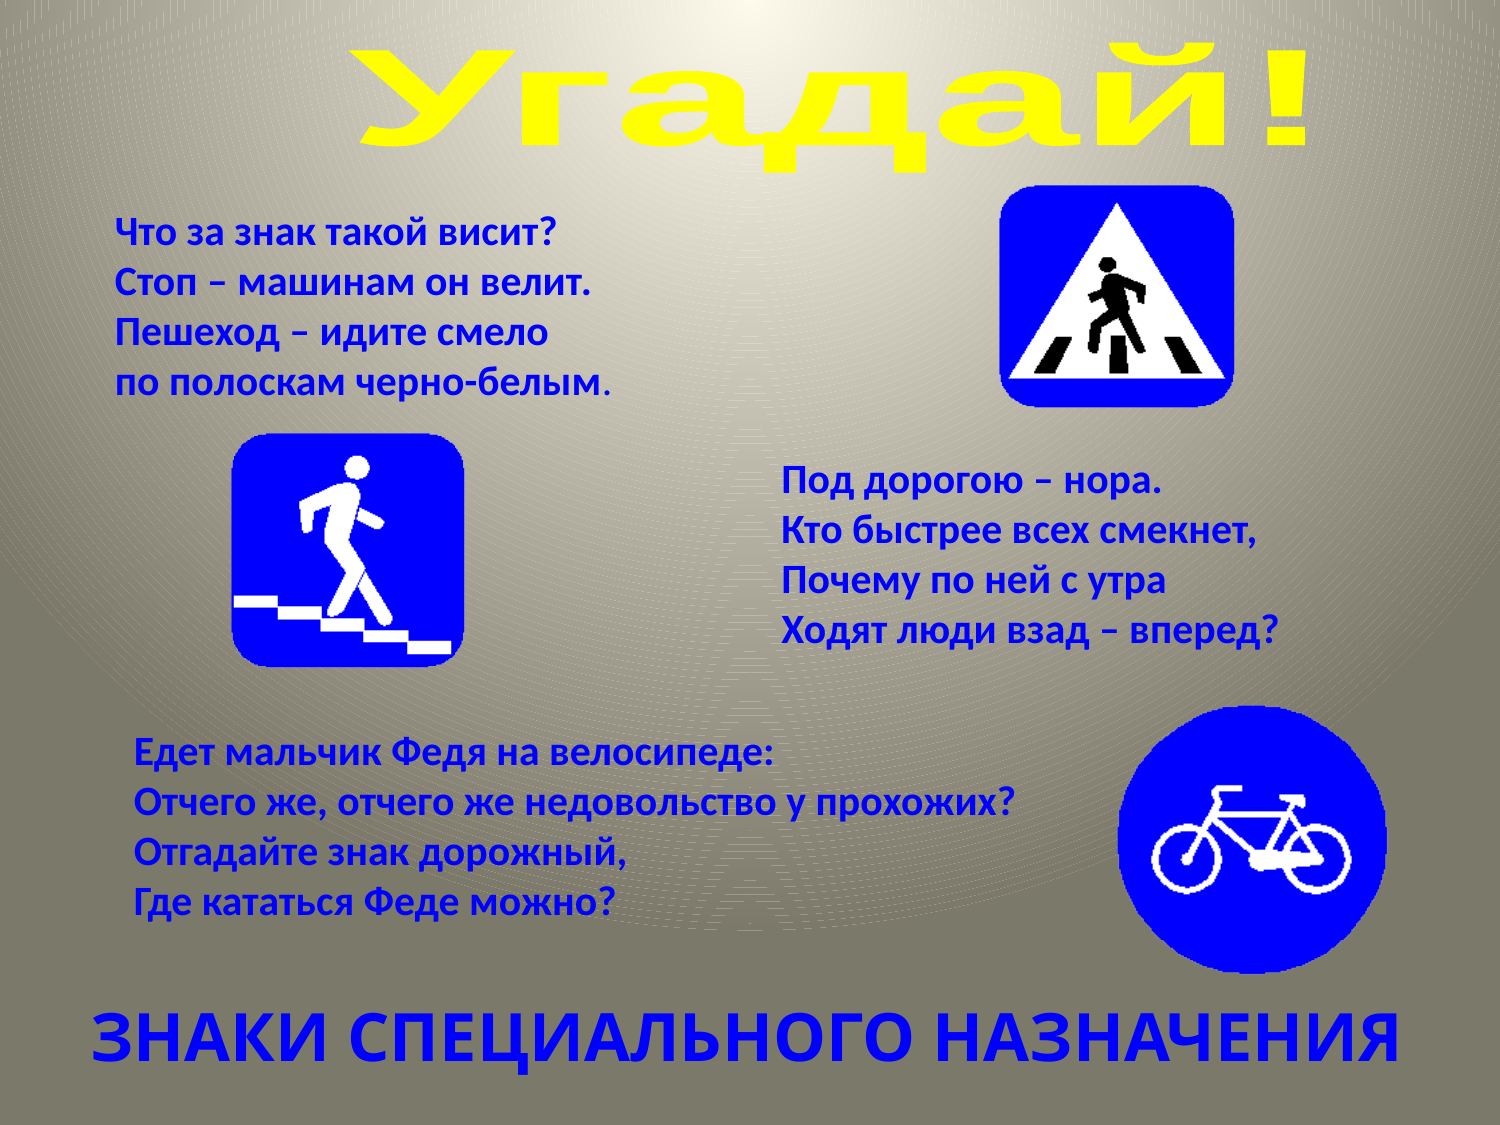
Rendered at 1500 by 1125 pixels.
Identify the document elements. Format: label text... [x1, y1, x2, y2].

text_box Что за знак такой висит? Стоп – машинам он велит. Пешеход – идите смело по полоскам черно-белым. [100, 196, 715, 412]
text_box Едет мальчик Федя на велосипеде: Отчего же, отчего же недовольство у прохожих? Отгадайте знак дорожный, Где кататься Феде можно? [118, 716, 1032, 931]
picture [229, 432, 466, 669]
text_box ЗНАКИ СПЕЦИАЛЬНОГО НАЗНАЧЕНИЯ [53, 987, 1459, 1083]
picture [997, 184, 1236, 410]
picture [1116, 703, 1389, 977]
text_box Под дорогою – нора. Кто быстрее всех смекнет, Почему по ней с утра Ходят люди взад – вперед? [766, 444, 1295, 659]
